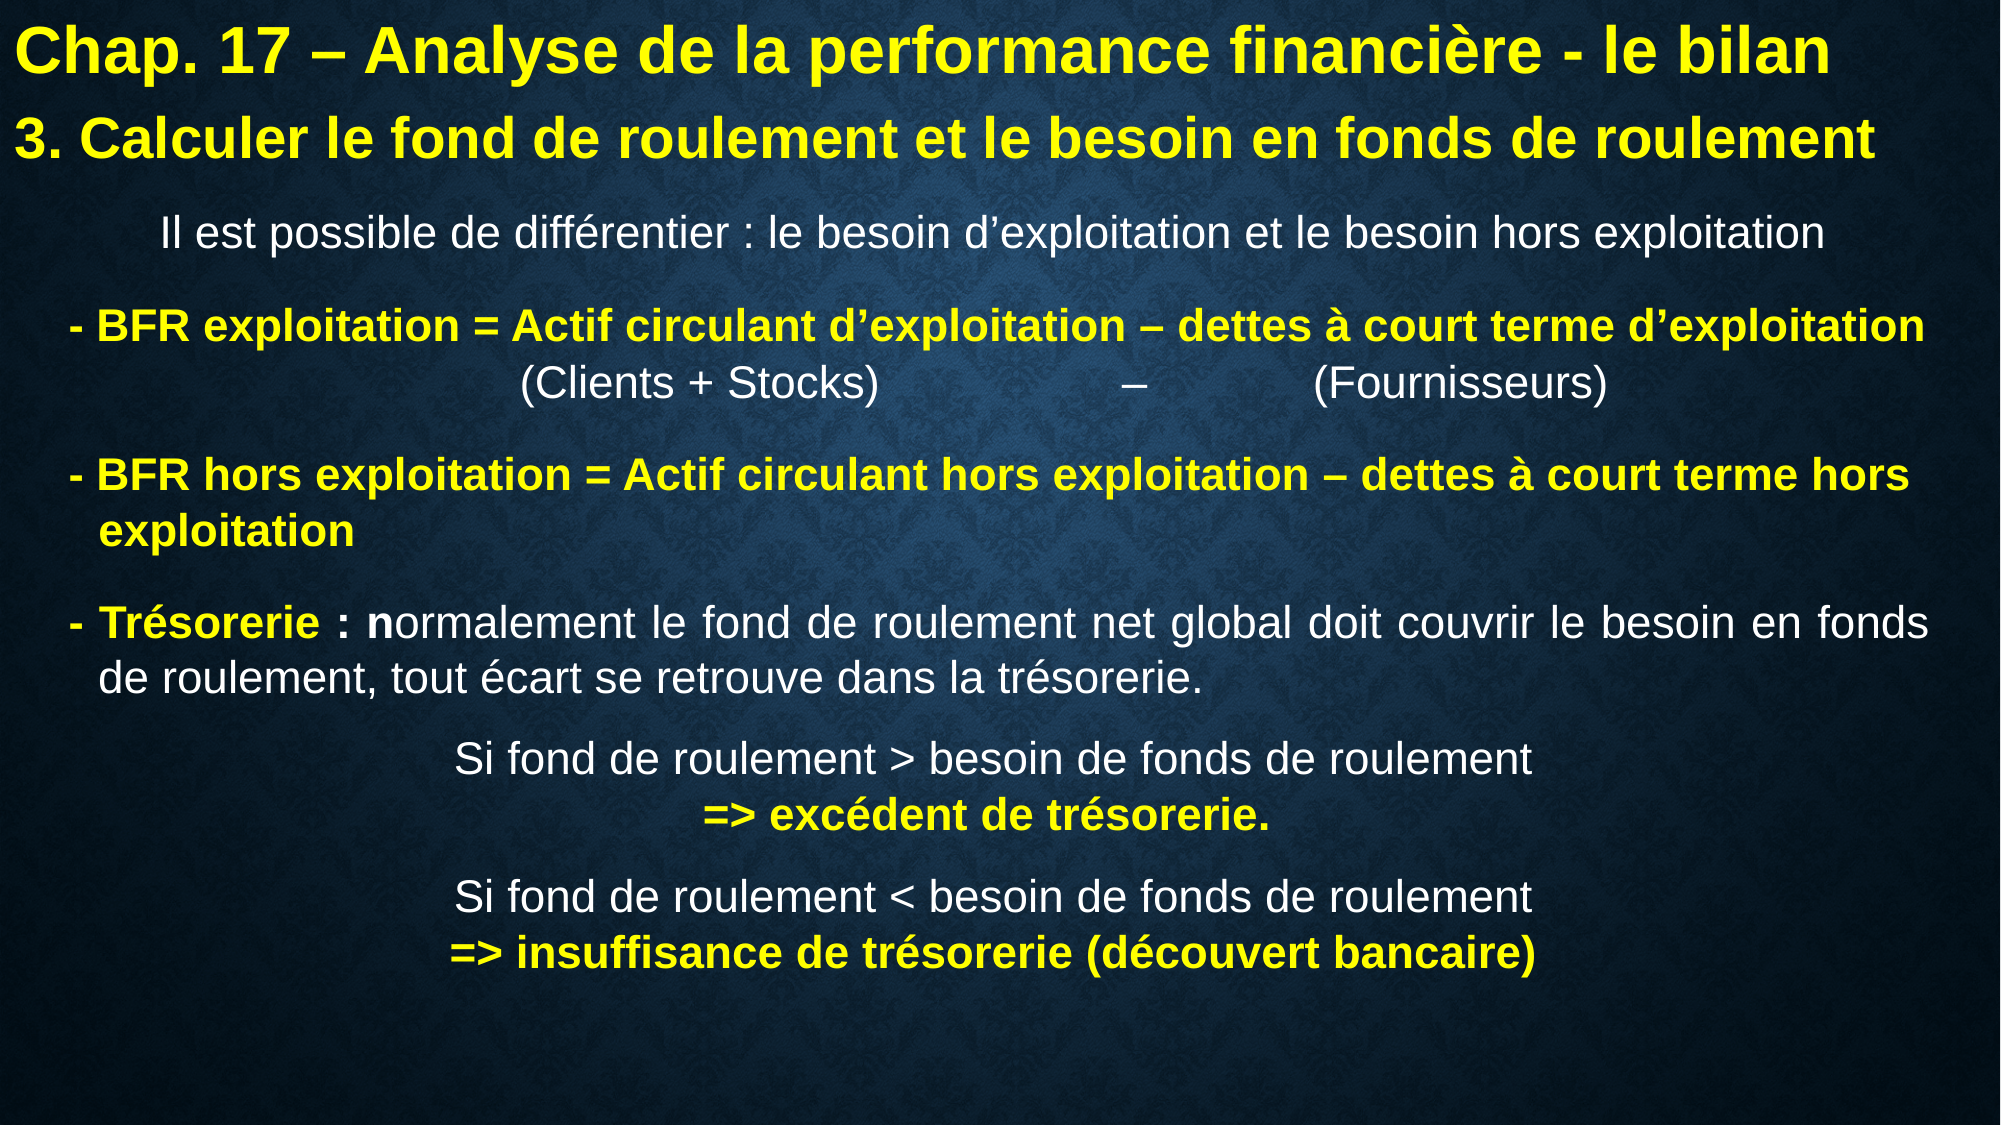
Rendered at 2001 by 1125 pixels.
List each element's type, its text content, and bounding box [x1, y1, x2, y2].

text_box Il est possible de différentier : le besoin d’exploitation et le besoin hors exploitation - BFR exploitation = Actif circulant d’exploitation – dettes à court terme d’exploitation (Clients + Stocks) – (Fournisseurs) - BFR hors exploitation = Actif circulant hors exploitation – dettes à court terme hors exploitation [53, 195, 1959, 564]
text_box Chap. 17 – Analyse de la performance financière - le bilan 3. Calculer le fond de roulement et le besoin en fonds de roulement [0, 0, 1940, 178]
text_box - Trésorerie : normalement le fond de roulement net global doit couvrir le besoin en fonds de roulement, tout écart se retrouve dans la trésorerie. Si fond de roulement > besoin de fonds de roulement => excédent de trésorerie. Si fond de roulement < besoin de fonds de roulement => insuffisance de trésorerie (découvert bancaire) [53, 585, 1946, 986]
